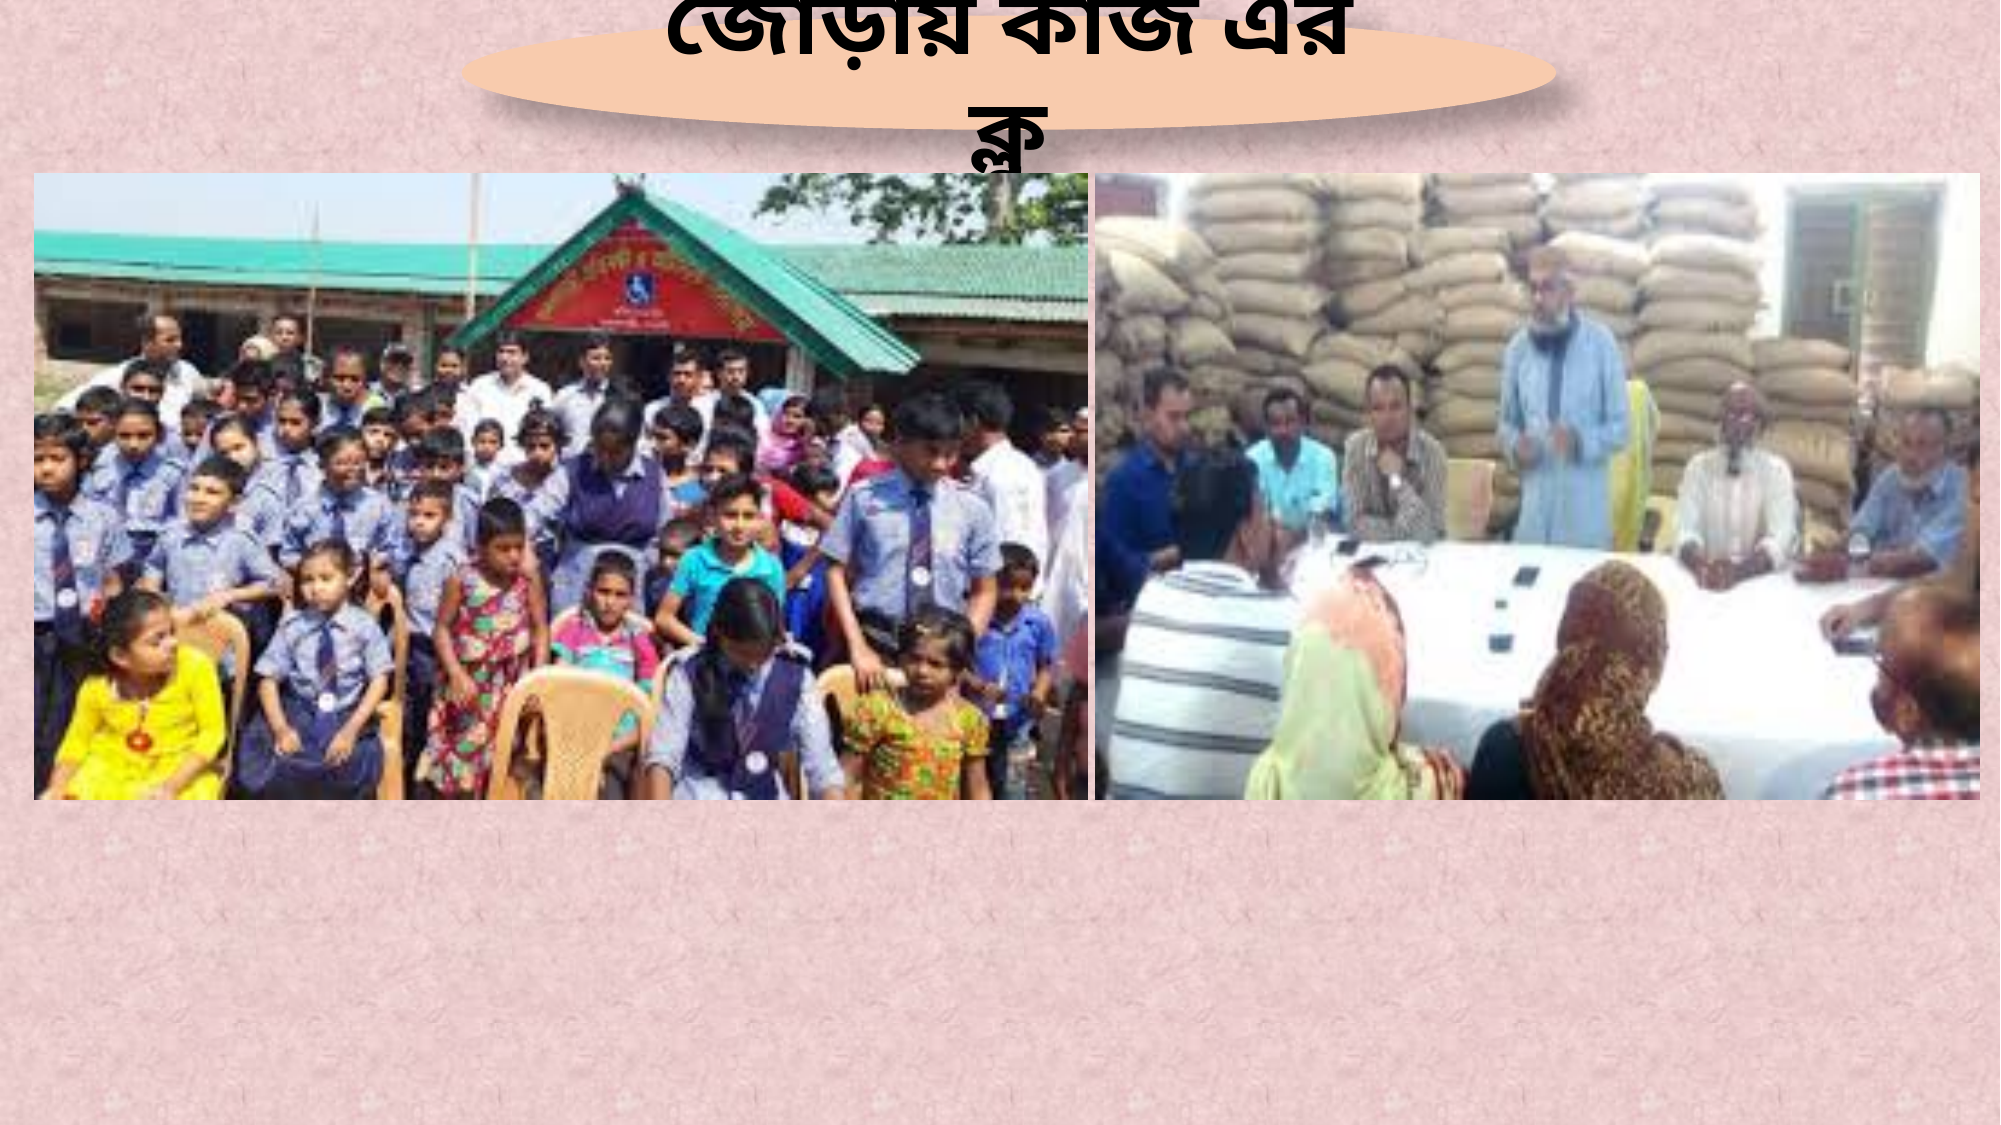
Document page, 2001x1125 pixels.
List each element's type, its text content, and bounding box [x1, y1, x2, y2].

picture [1095, 173, 1980, 800]
text_box জোড়ায় কাজ এর ক্লু [460, 14, 1558, 131]
picture [34, 173, 1089, 800]
